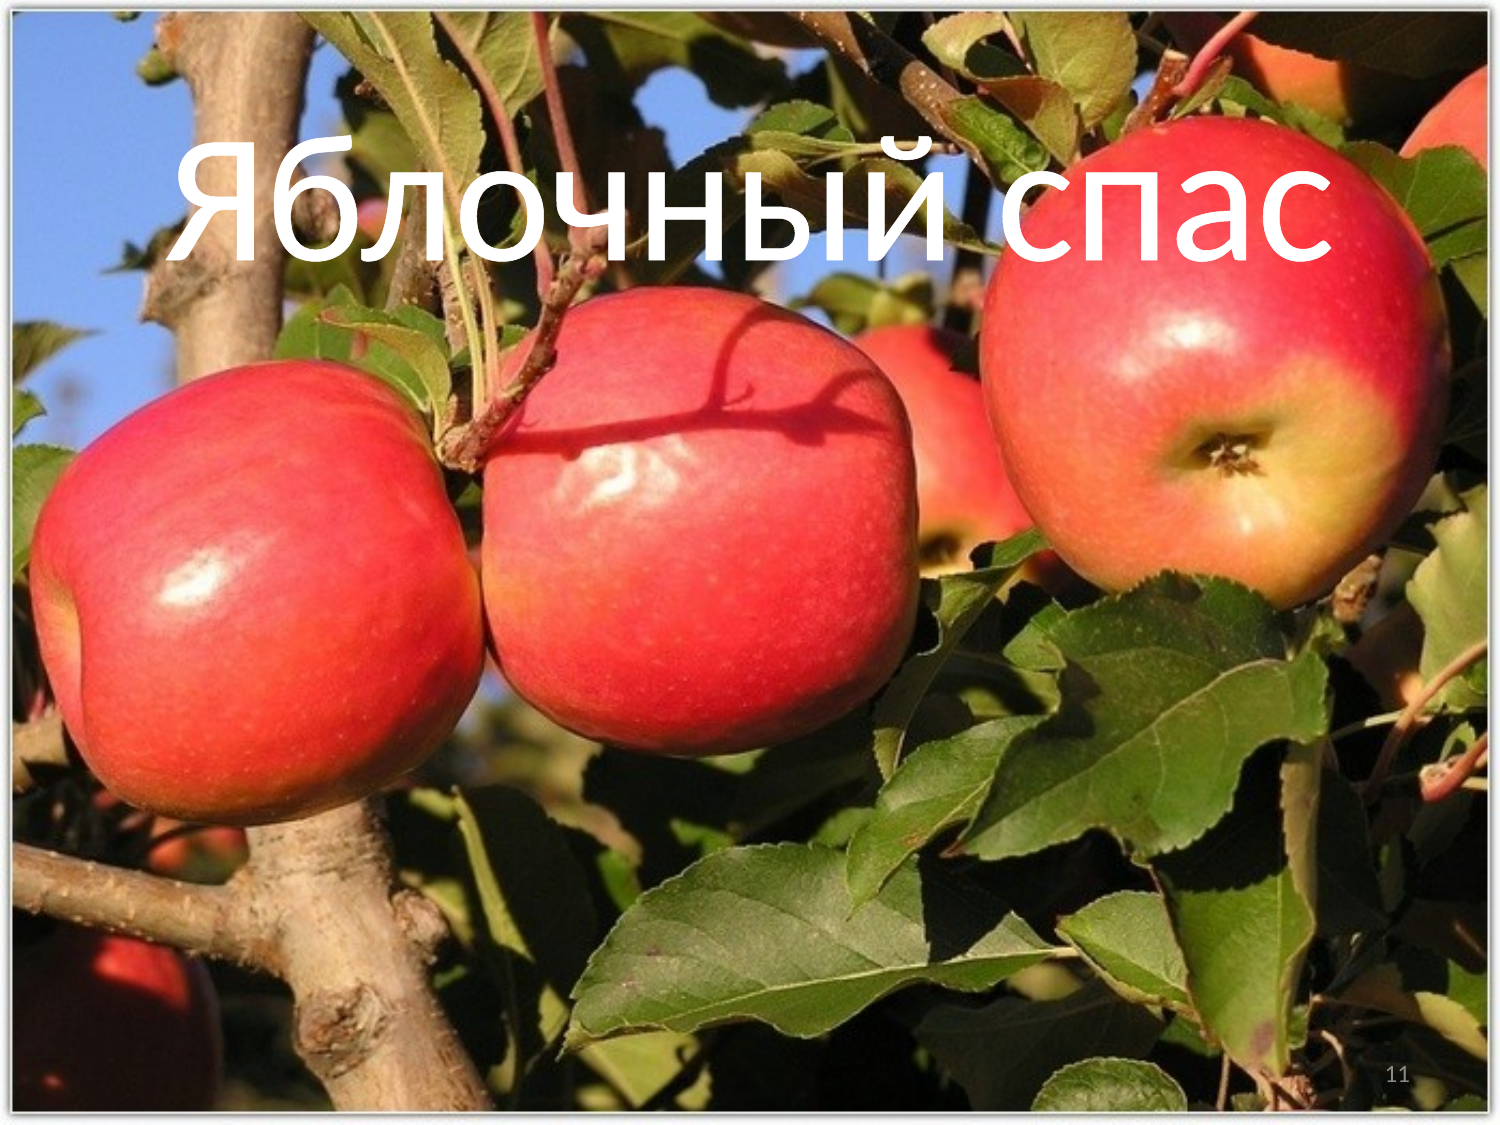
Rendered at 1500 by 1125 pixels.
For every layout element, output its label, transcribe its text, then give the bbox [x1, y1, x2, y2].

title Яблочный спас [112, 66, 1388, 308]
picture [0, 0, 1500, 1125]
slide_number 11 [1074, 1042, 1425, 1103]
